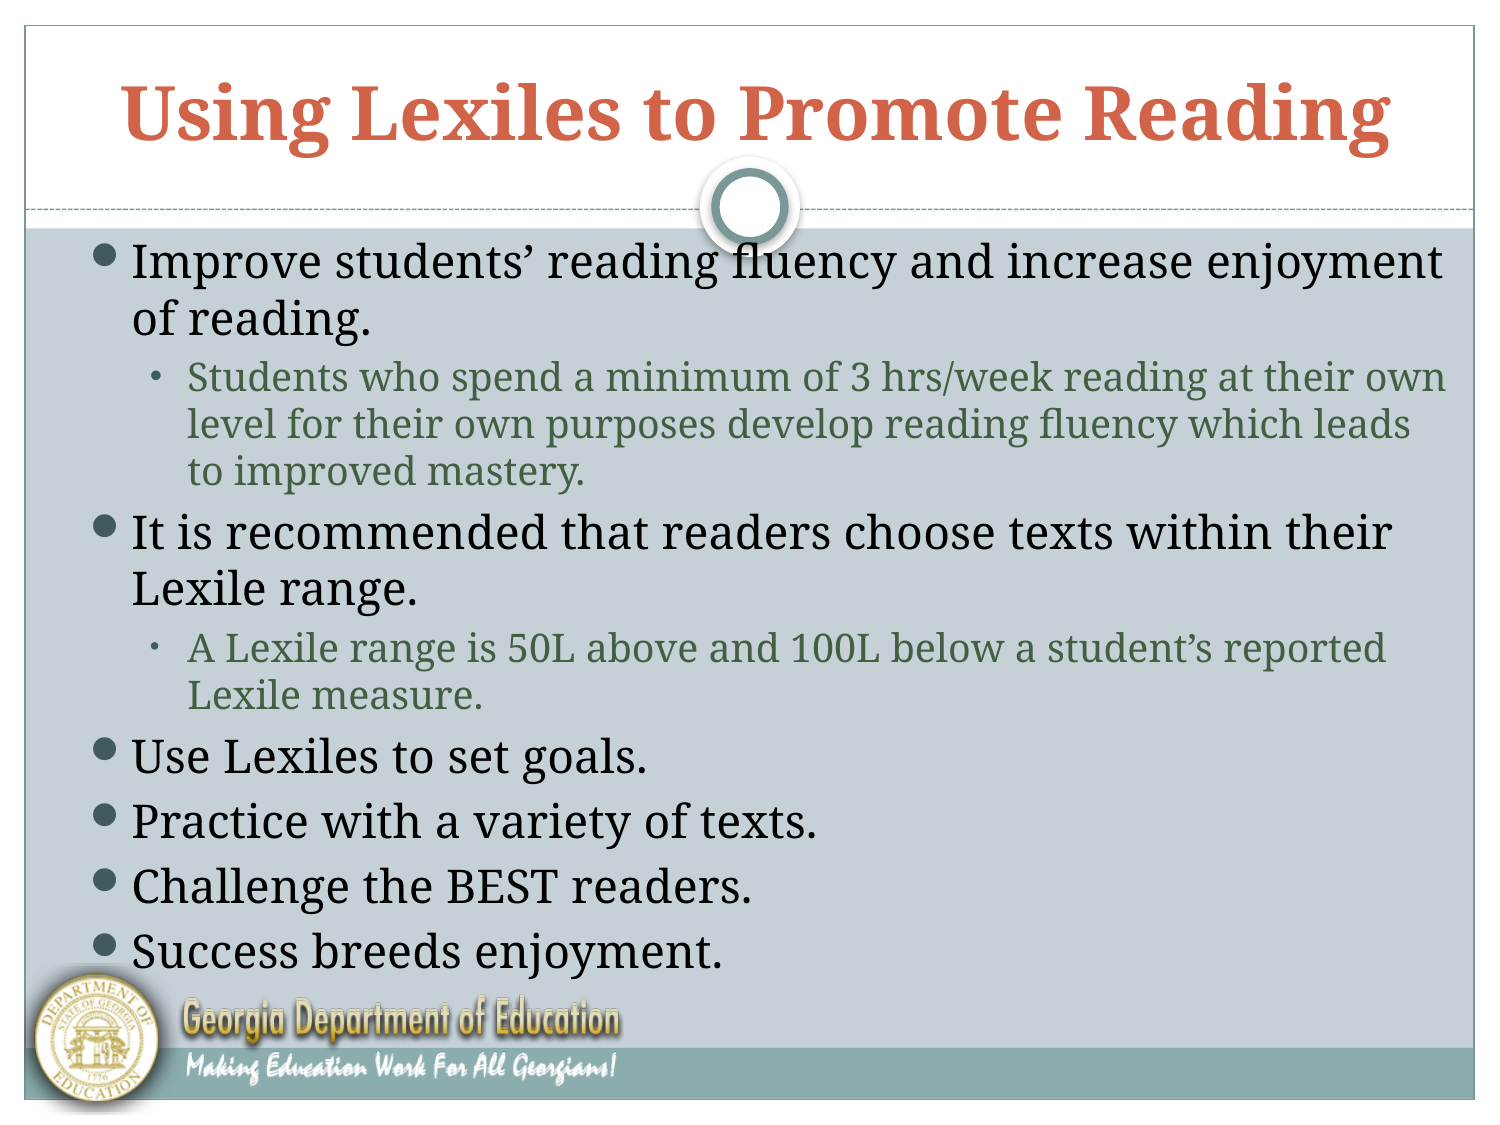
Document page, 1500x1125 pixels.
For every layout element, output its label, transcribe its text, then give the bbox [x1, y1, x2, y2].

list Improve students’ reading fluency and increase enjoyment of reading. Students who spend a minimum of 3 hrs/week reading at their own level for their own purposes develop reading fluency which leads to improved mastery. It is recommended that readers choose texts within their Lexile range. A Lexile range is 50L above and 100L below a student’s reported Lexile measure. Use Lexiles to set goals. Practice with a variety of texts. Challenge the BEST readers. Success breeds enjoyment. [75, 224, 1463, 993]
picture [24, 963, 634, 1115]
title Using Lexiles to Promote Reading [50, 45, 1463, 163]
